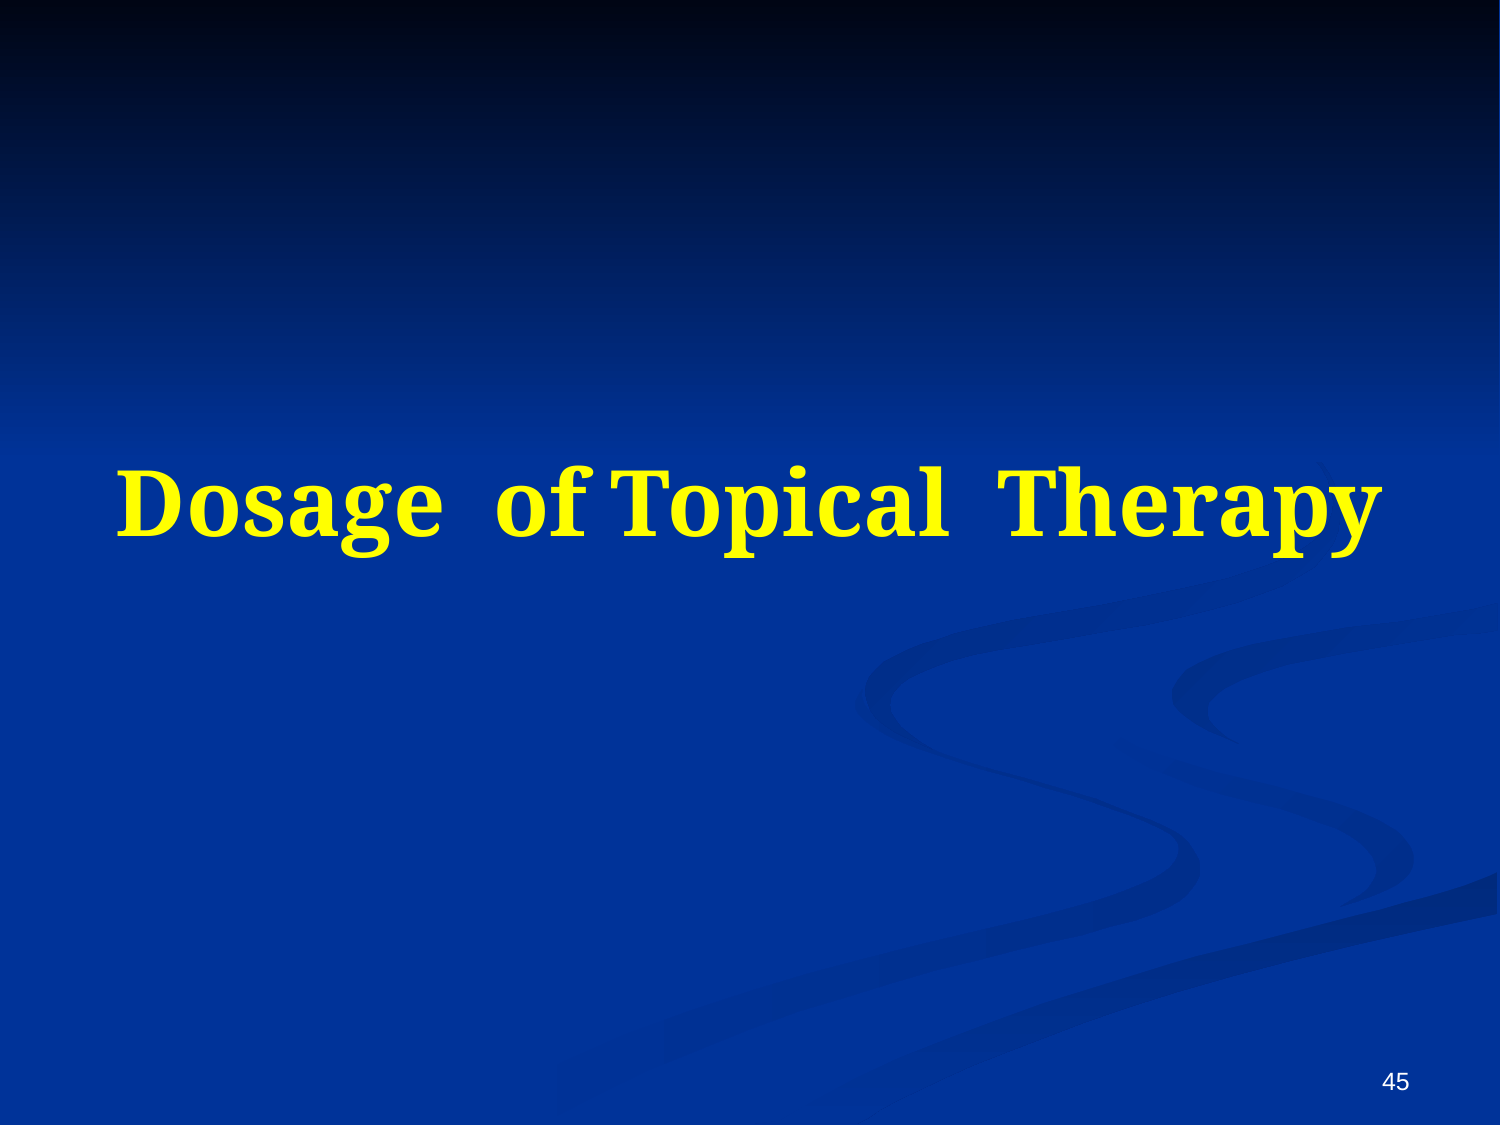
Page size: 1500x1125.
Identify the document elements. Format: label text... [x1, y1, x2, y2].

text_box 45 [1074, 1025, 1425, 1104]
text_box Dosage of Topical Therapy [74, 437, 1425, 625]
